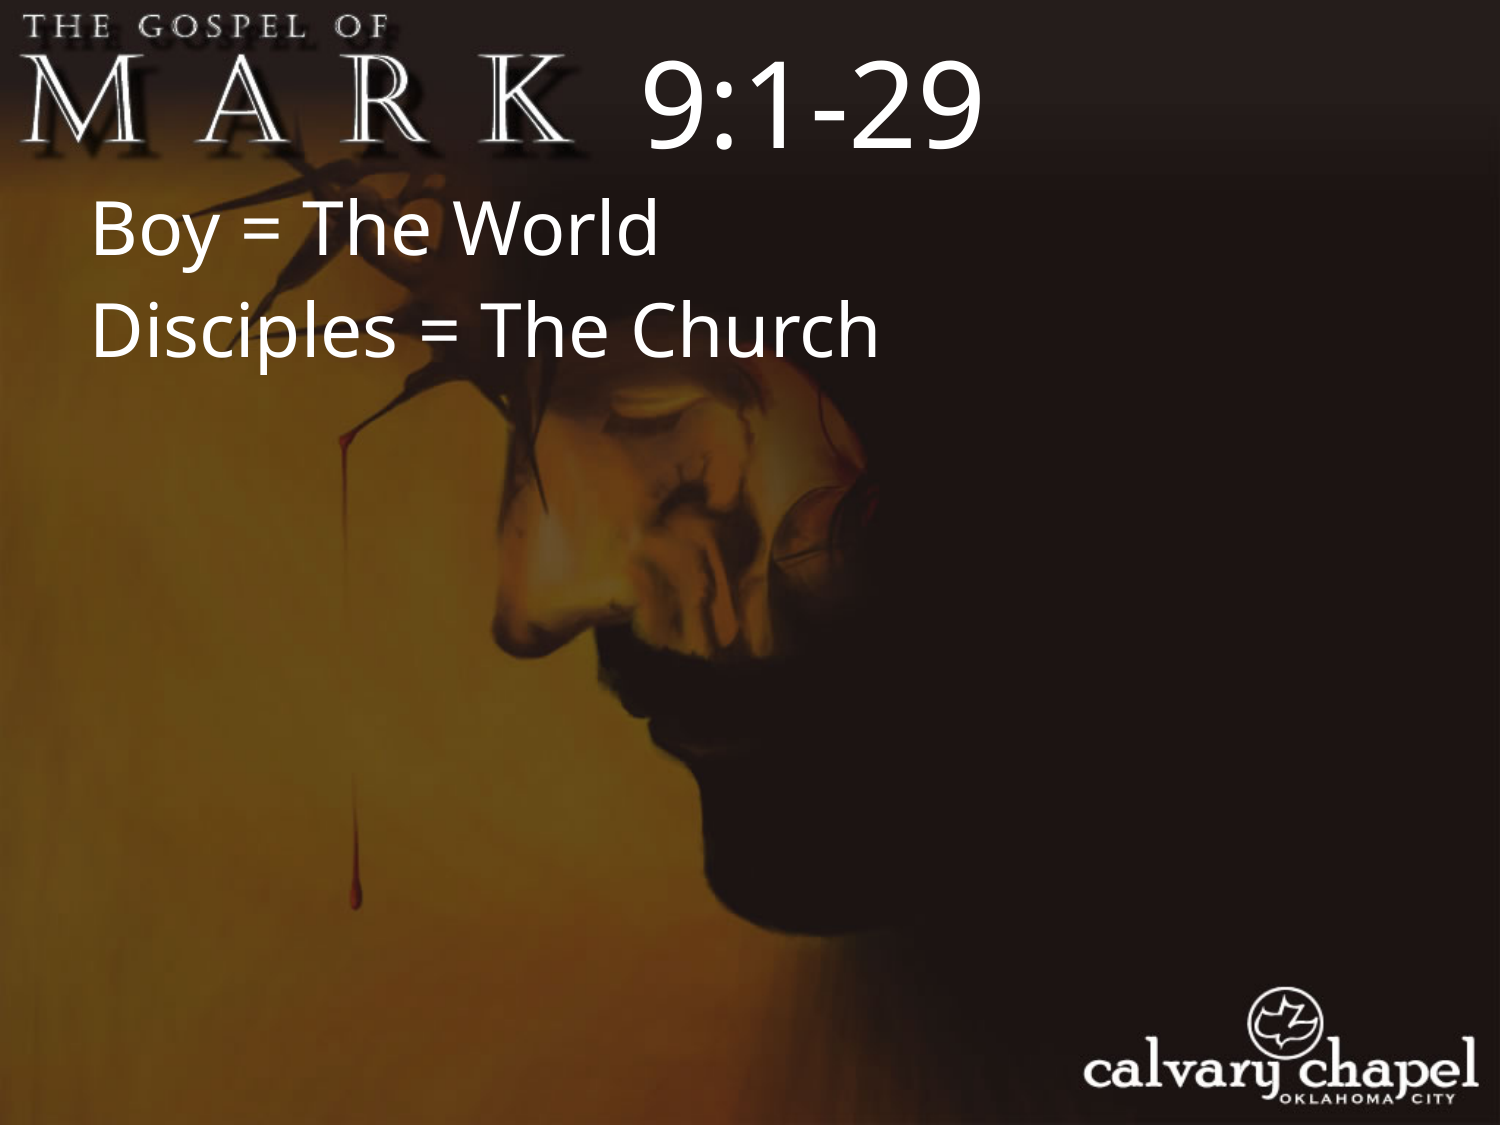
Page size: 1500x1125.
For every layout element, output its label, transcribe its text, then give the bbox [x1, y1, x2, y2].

text_box Boy = The World [74, 172, 1425, 274]
picture [0, 0, 1500, 1125]
text_box Disciples = The Church [74, 274, 1425, 380]
text_box 9:1-29 [624, 20, 1425, 180]
